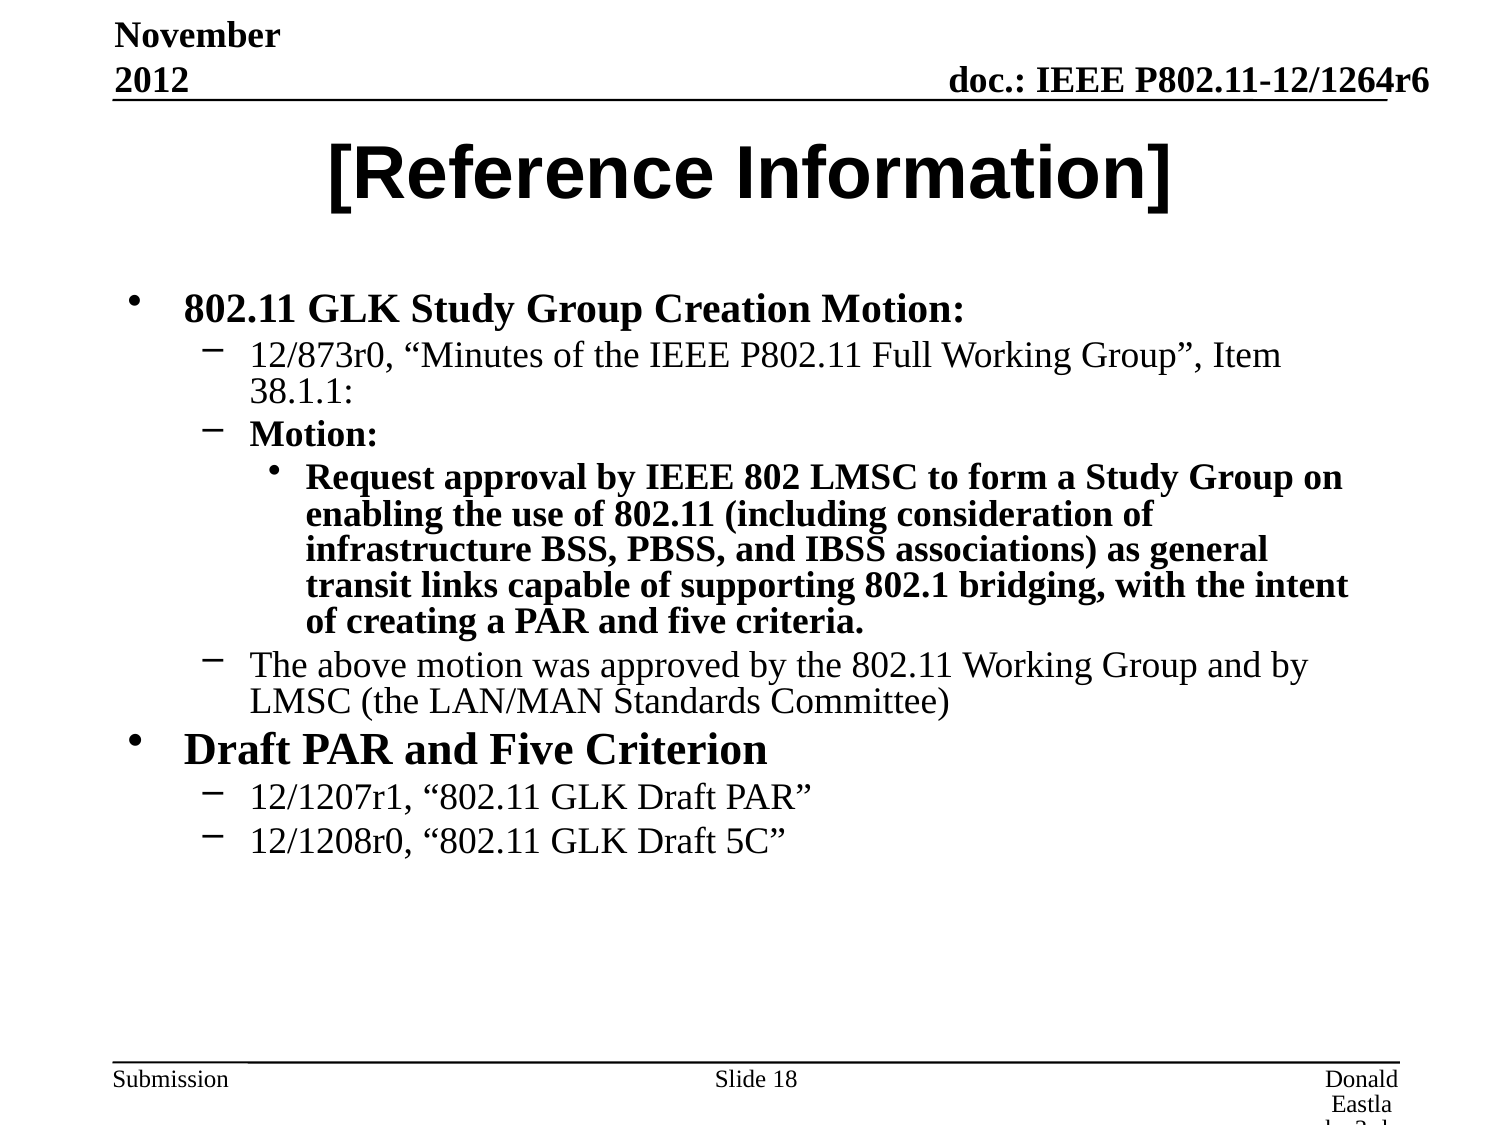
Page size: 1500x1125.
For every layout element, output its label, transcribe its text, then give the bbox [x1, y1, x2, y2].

title [Reference Information] [112, 112, 1388, 224]
slide_number Slide 18 [712, 1063, 800, 1093]
list 802.11 GLK Study Group Creation Motion: 12/873r0, “Minutes of the IEEE P802.11 Full Working Group”, Item 38.1.1: Motion: Request approval by IEEE 802 LMSC to form a Study Group on enabling the use of 802.11 (including consideration of infrastructure BSS, PBSS, and IBSS associations) as general transit links capable of supporting 802.1 bridging, with the intent of creating a PAR and five criteria. The above motion was approved by the 802.11 Working Group and by LMSC (the LAN/MAN Standards Committee) Draft PAR and Five Criterion 12/1207r1, “802.11 GLK Draft PAR” 12/1208r0, “802.11 GLK Draft 5C” [112, 224, 1388, 1063]
footer Donald Eastlake 3rd, Huawei Technologies [1325, 1062, 1402, 1093]
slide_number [114, 54, 290, 100]
